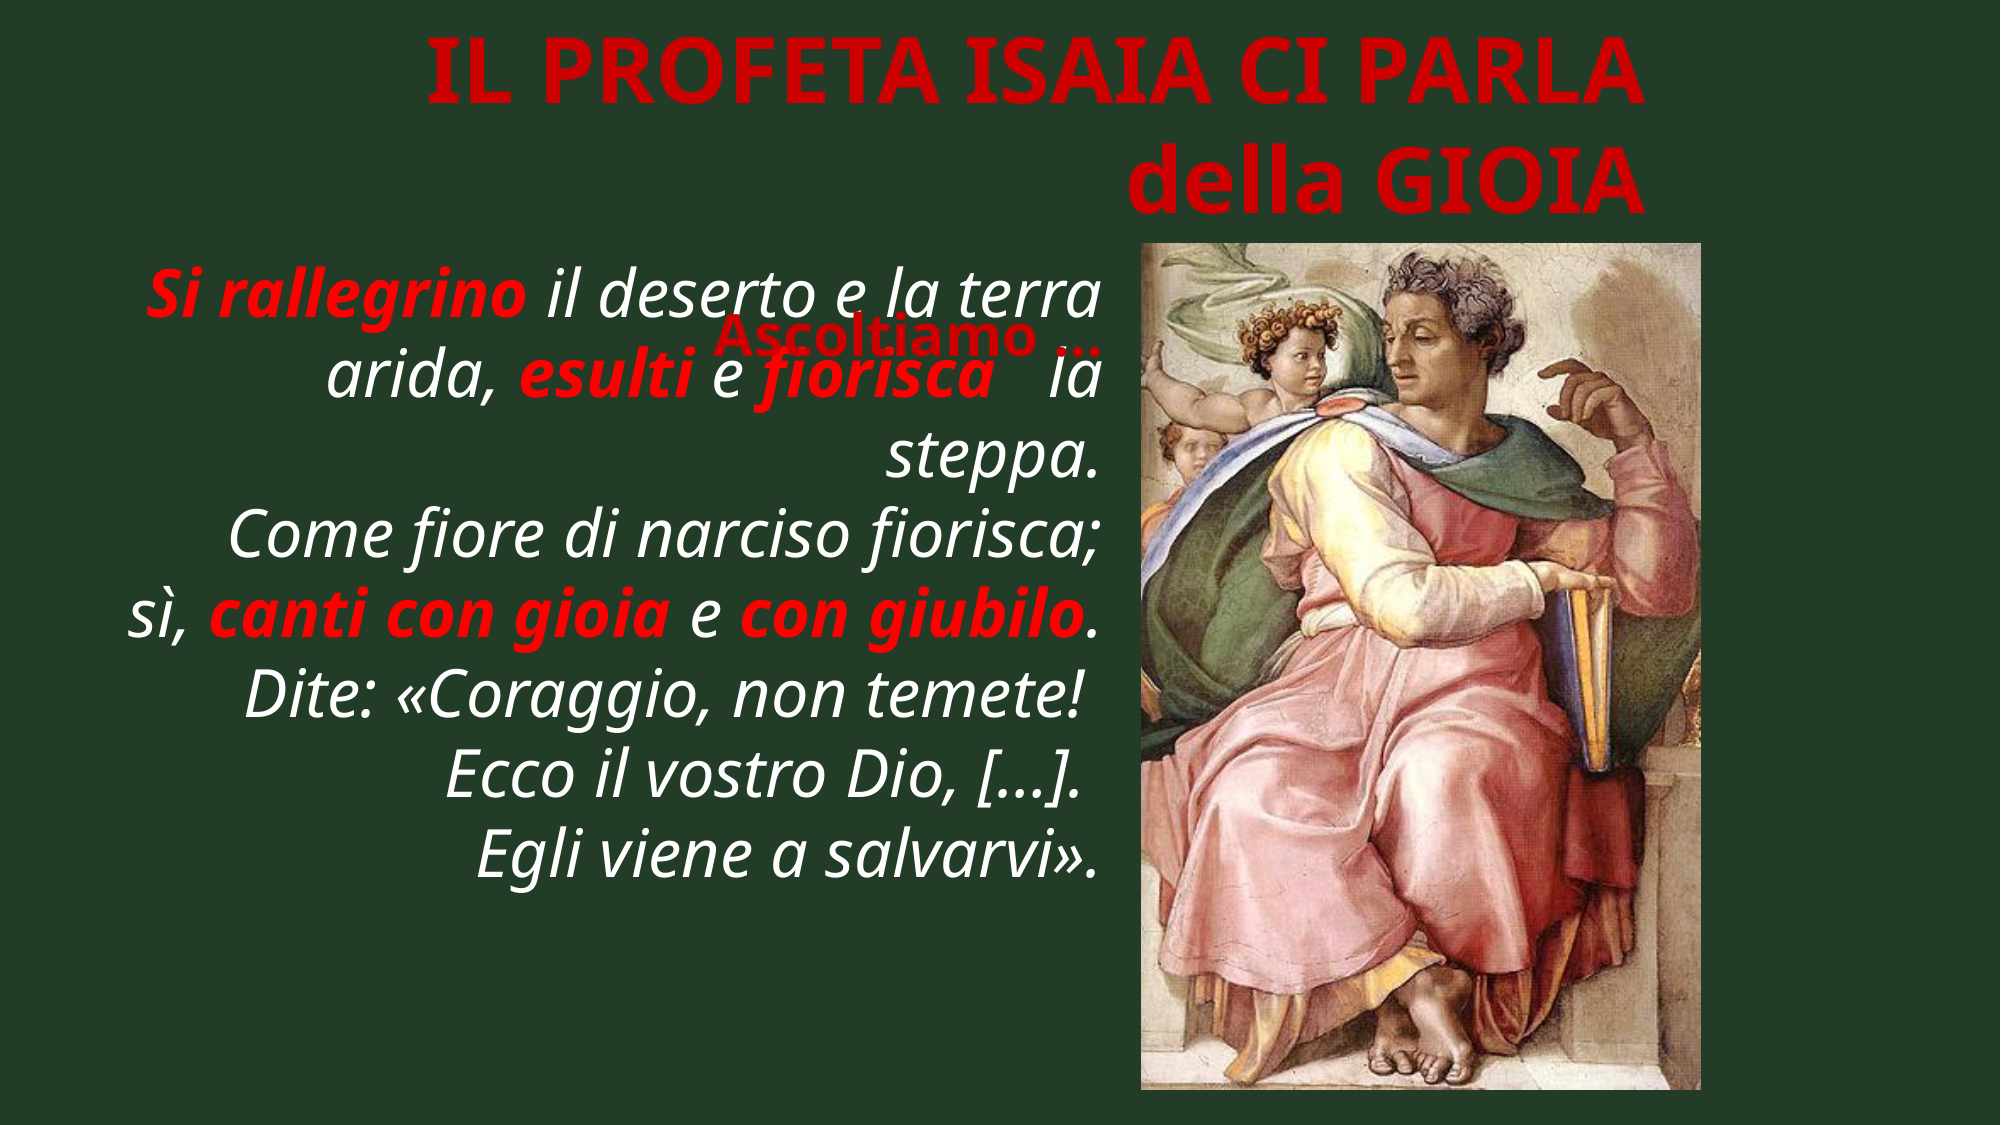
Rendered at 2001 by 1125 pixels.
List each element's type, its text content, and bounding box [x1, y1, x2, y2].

text_box Ascoltiamo … [492, 290, 1119, 377]
text_box Si rallegrino il deserto e la terra arida, esulti e fiorisca la steppa. Come fiore di narciso fiorisca; sì, canti con gioia e con giubilo. Dite: «Coraggio, non temete! Ecco il vostro Dio, […]. Egli viene a salvarvi». [106, 243, 1119, 899]
text_box IL PROFETA ISAIA CI PARLA della GIOIA [409, 4, 1662, 240]
picture [1141, 243, 1701, 1090]
